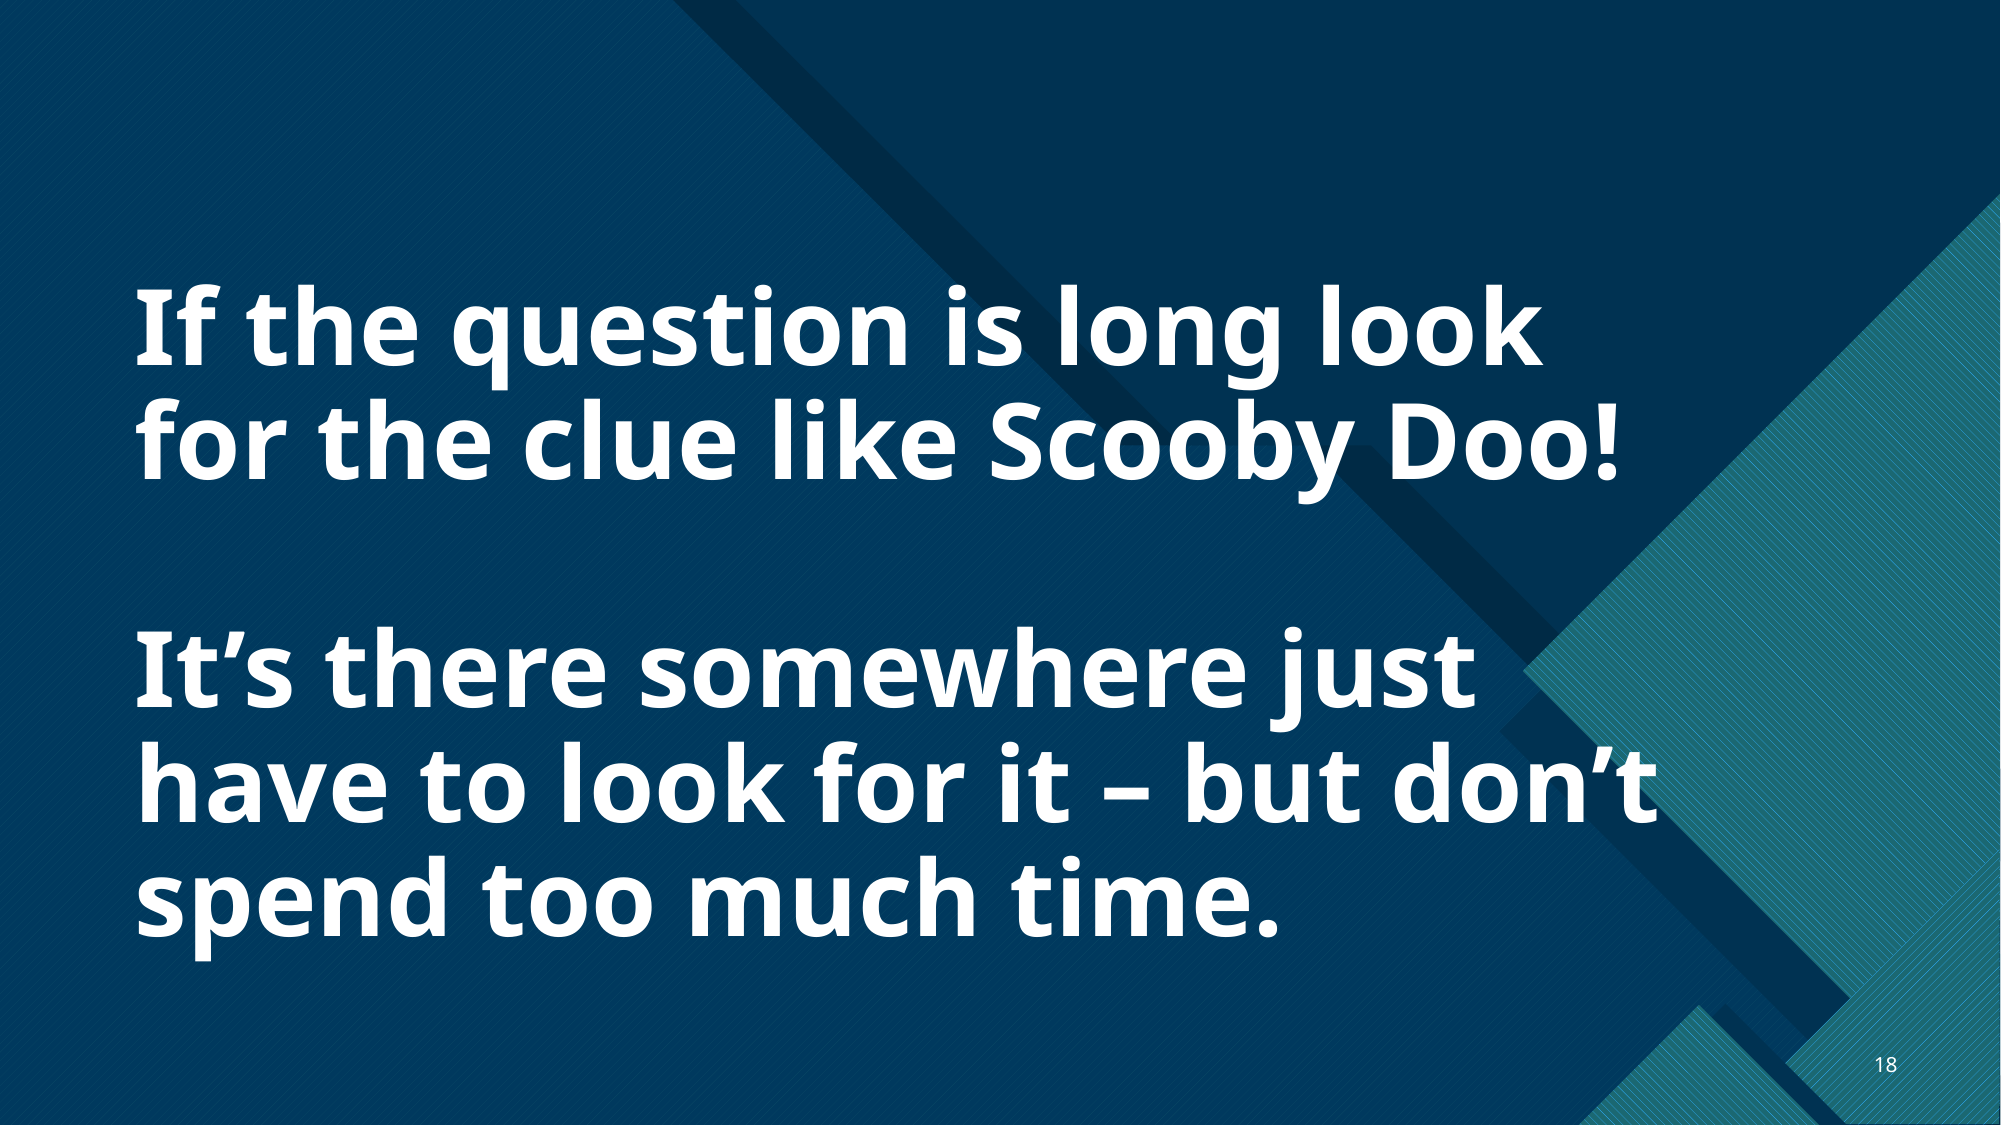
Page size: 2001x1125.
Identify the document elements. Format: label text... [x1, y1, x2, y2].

slide_number 18 [1845, 1035, 1913, 1096]
slide_number 17 [1679, 531, 2001, 1064]
title If the question is long look for the clue like Scooby Doo! It’s there somewhere just have to look for it – but don’t spend too much time. [119, 92, 1679, 967]
